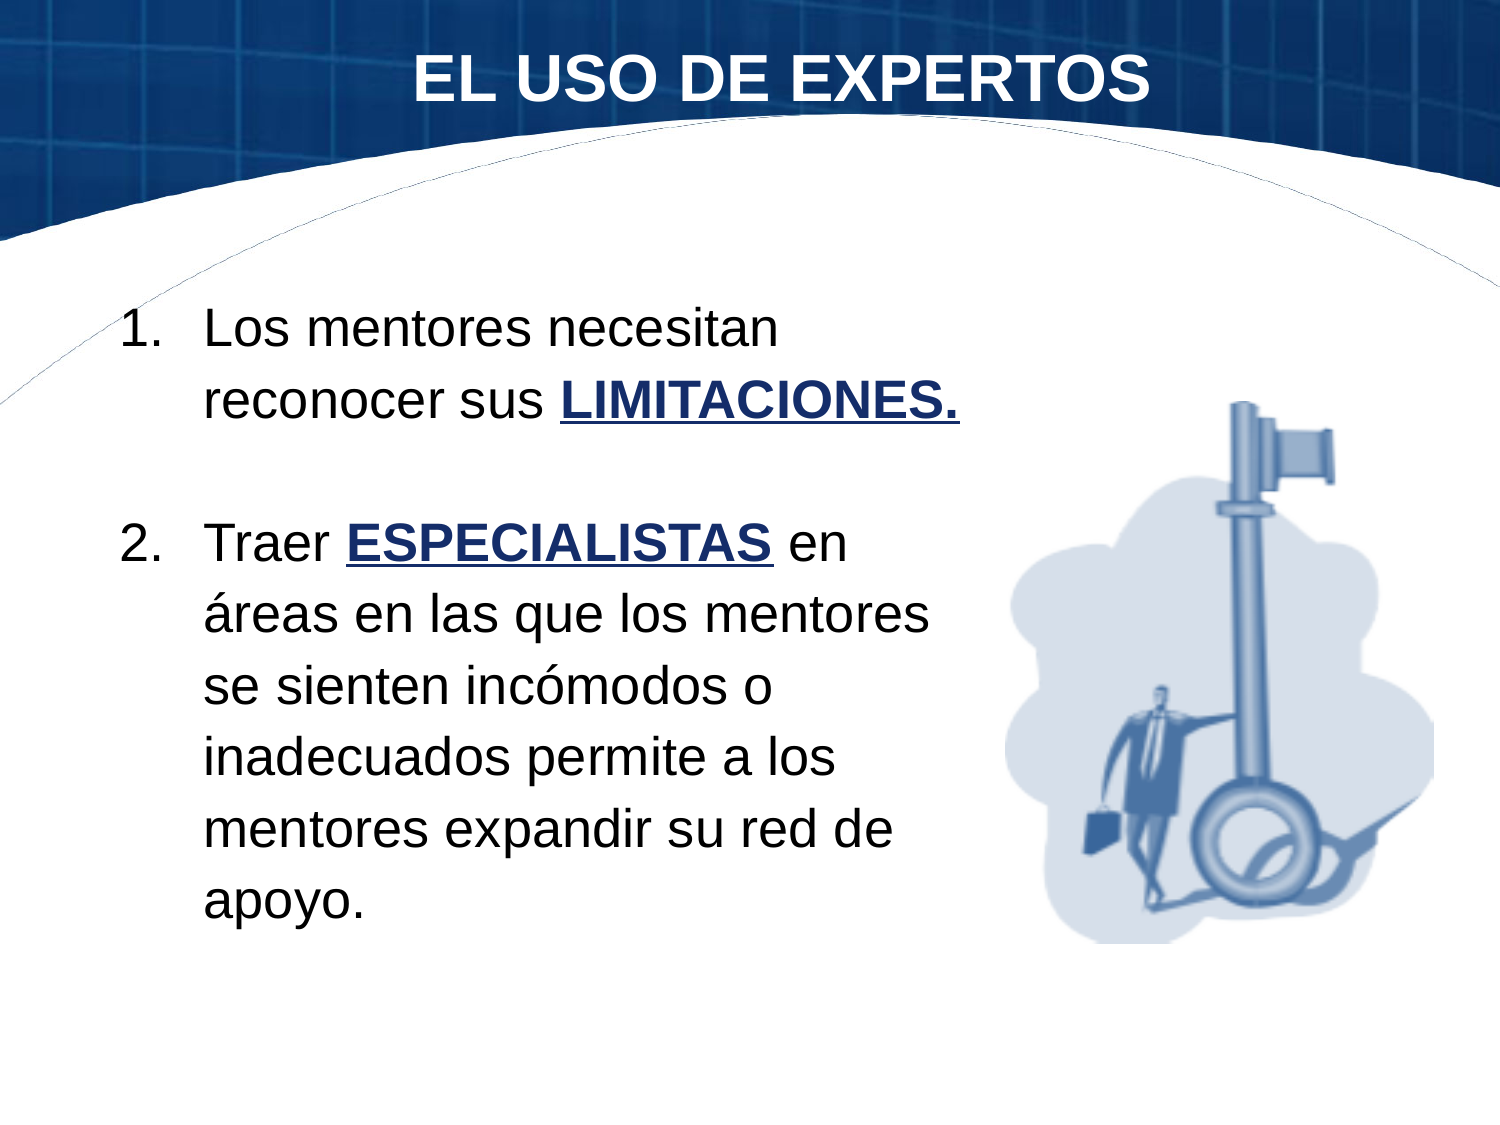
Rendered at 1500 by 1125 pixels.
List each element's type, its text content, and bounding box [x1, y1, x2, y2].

text_box Los mentores necesitan reconocer sus LIMITACIONES. Traer ESPECIALISTAS en áreas en las que los mentores se sienten incómodos o inadecuados permite a los mentores expandir su red de apoyo. [104, 278, 991, 937]
text_box EL USO DE EXPERTOS [64, 0, 1500, 150]
picture [0, 0, 1500, 1125]
